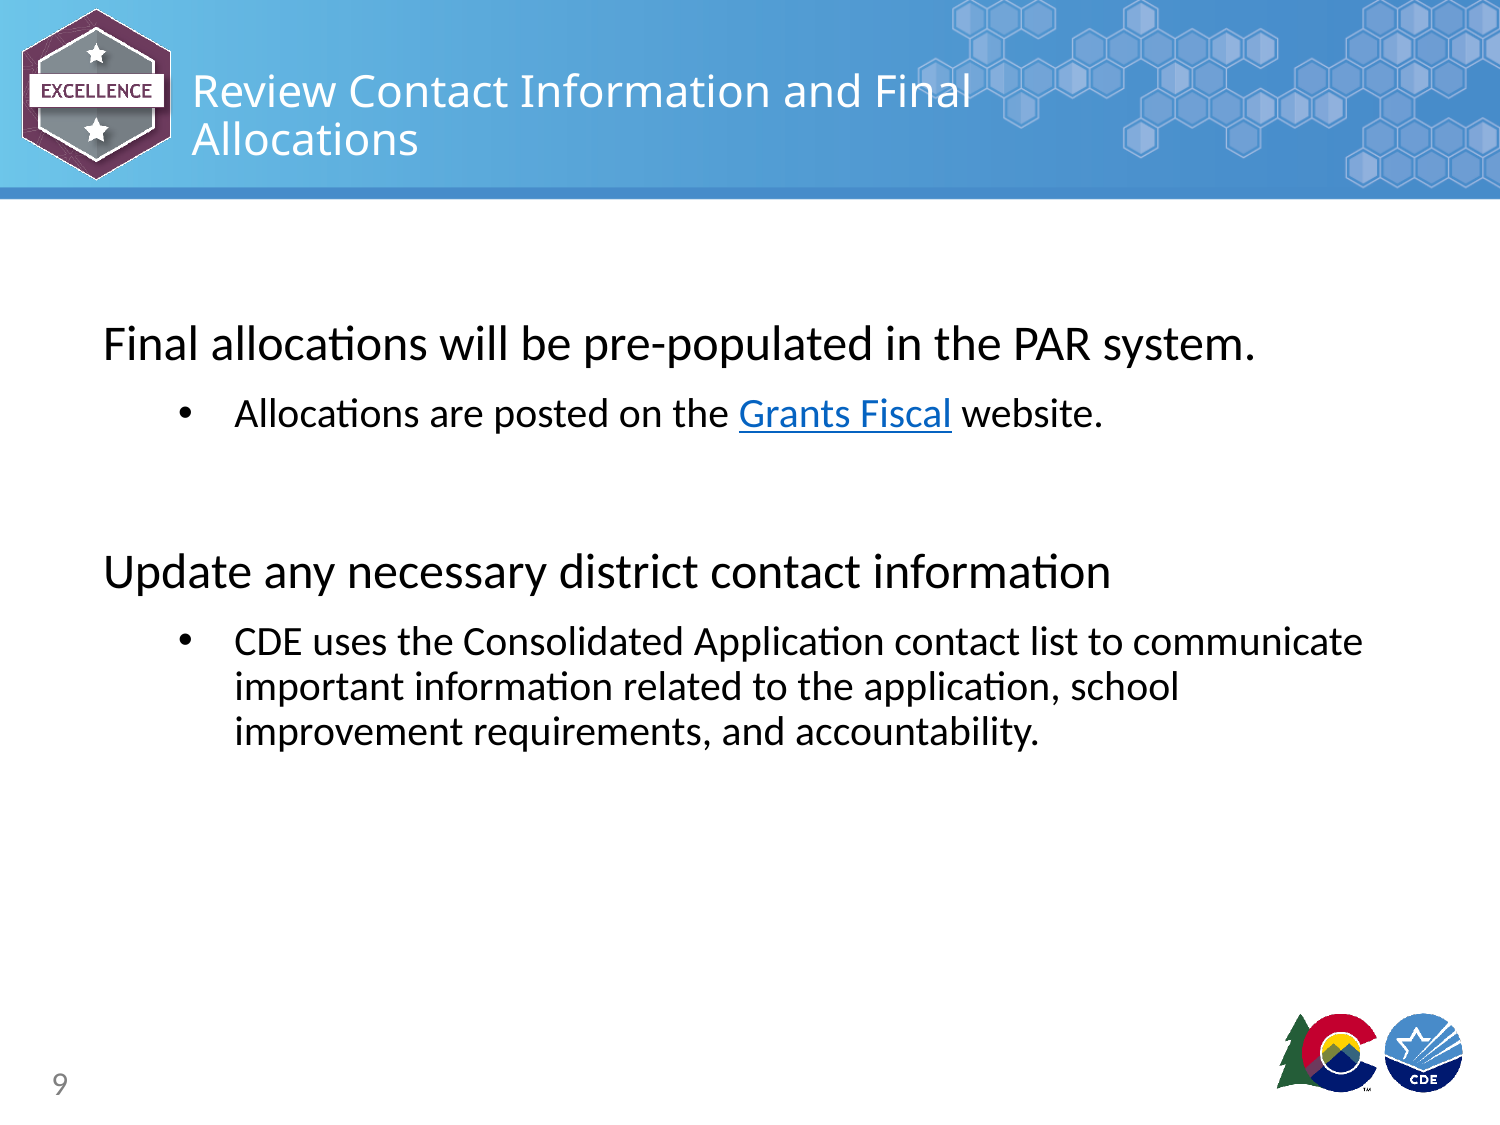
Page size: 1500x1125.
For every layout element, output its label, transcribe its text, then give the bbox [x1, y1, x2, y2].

list Final allocations will be pre-populated in the PAR system. Allocations are posted on the Grants Fiscal website. Update any necessary district contact information CDE uses the Consolidated Application contact list to communicate important information related to the application, school improvement requirements, and accountability. [103, 239, 1397, 1002]
title Review Contact Information and Final Allocations [191, 68, 1038, 166]
picture [1275, 1012, 1463, 1093]
slide_number 9 [36, 1054, 375, 1115]
picture [0, 0, 1500, 200]
